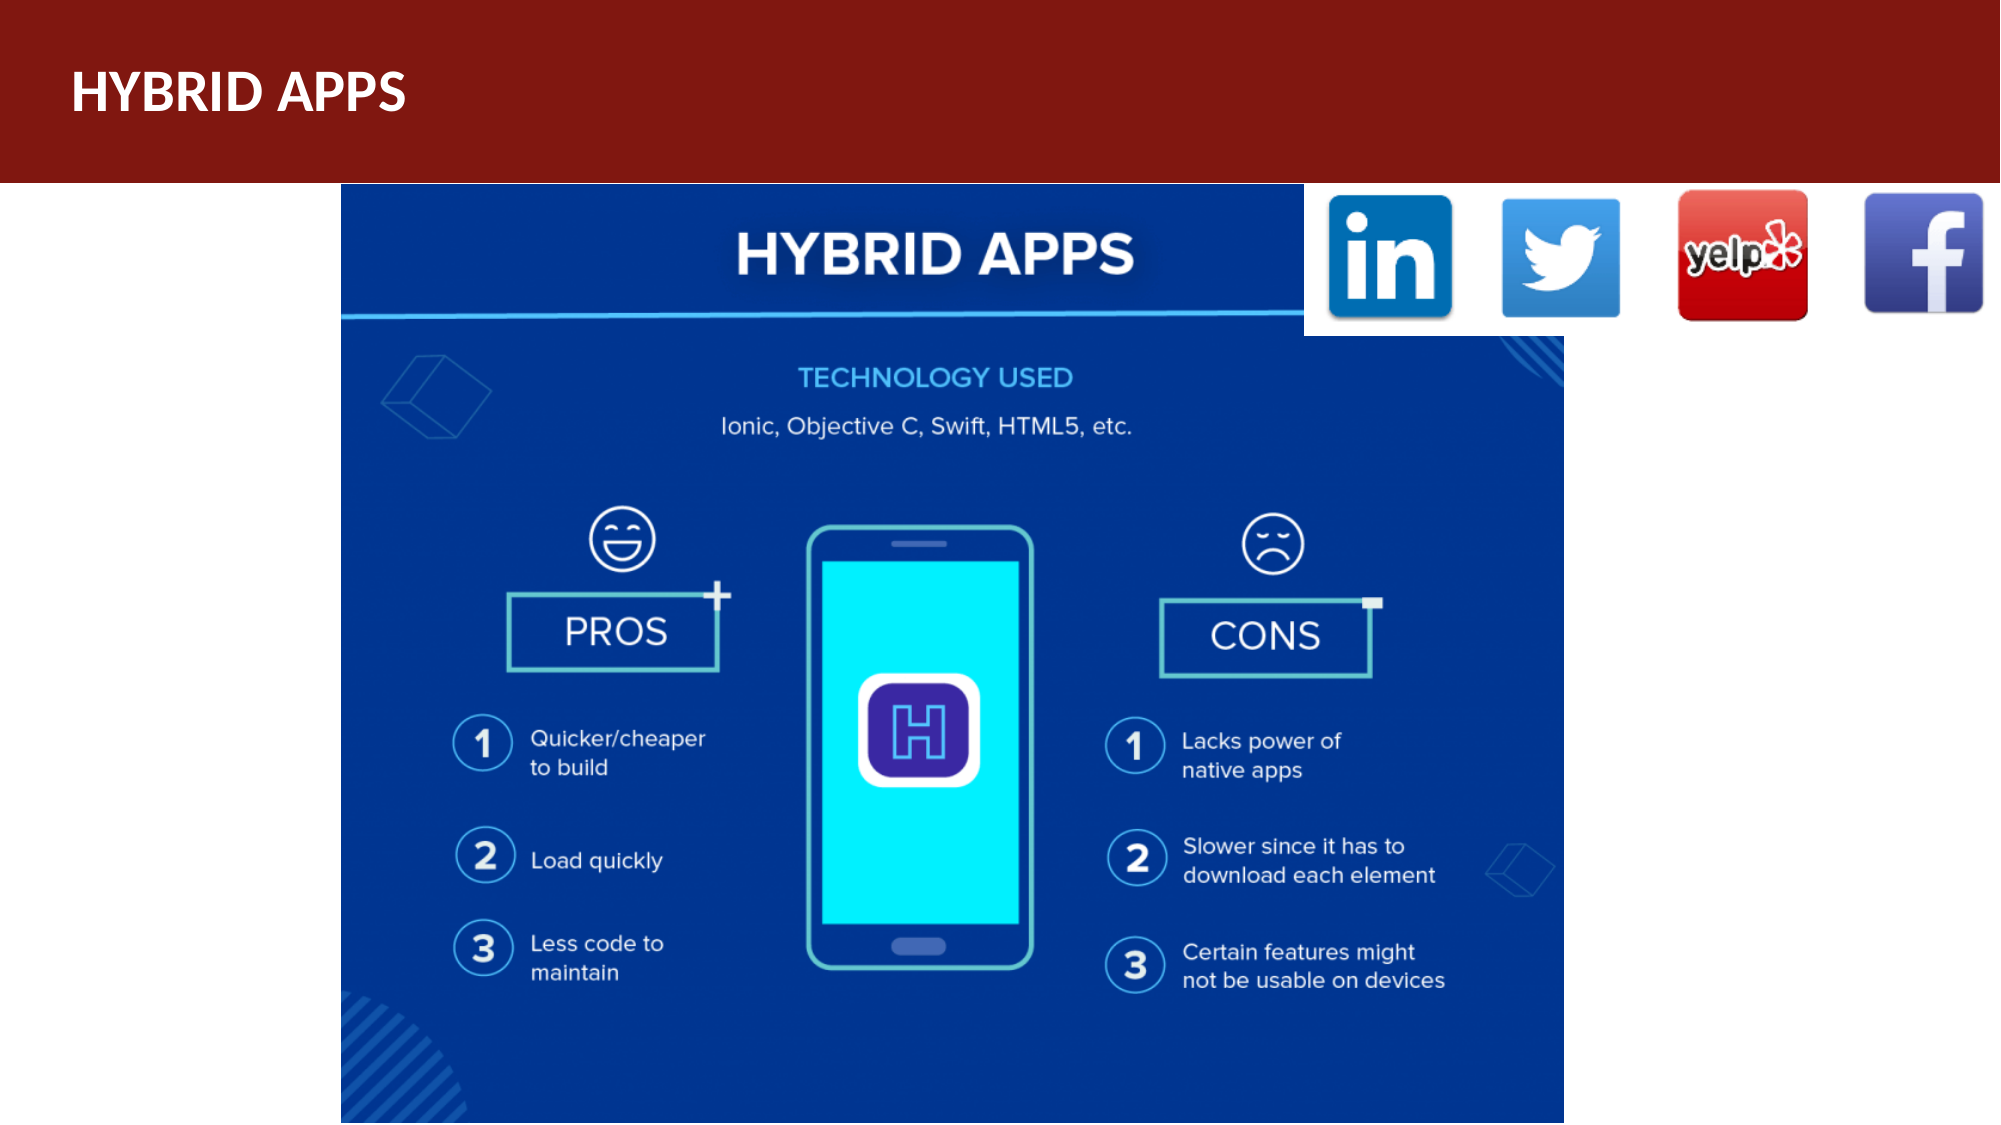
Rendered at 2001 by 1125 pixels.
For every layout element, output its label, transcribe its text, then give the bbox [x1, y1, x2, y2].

picture [341, 184, 2000, 1123]
title HYBRID APPS [56, 29, 1782, 153]
picture [0, 0, 2000, 183]
